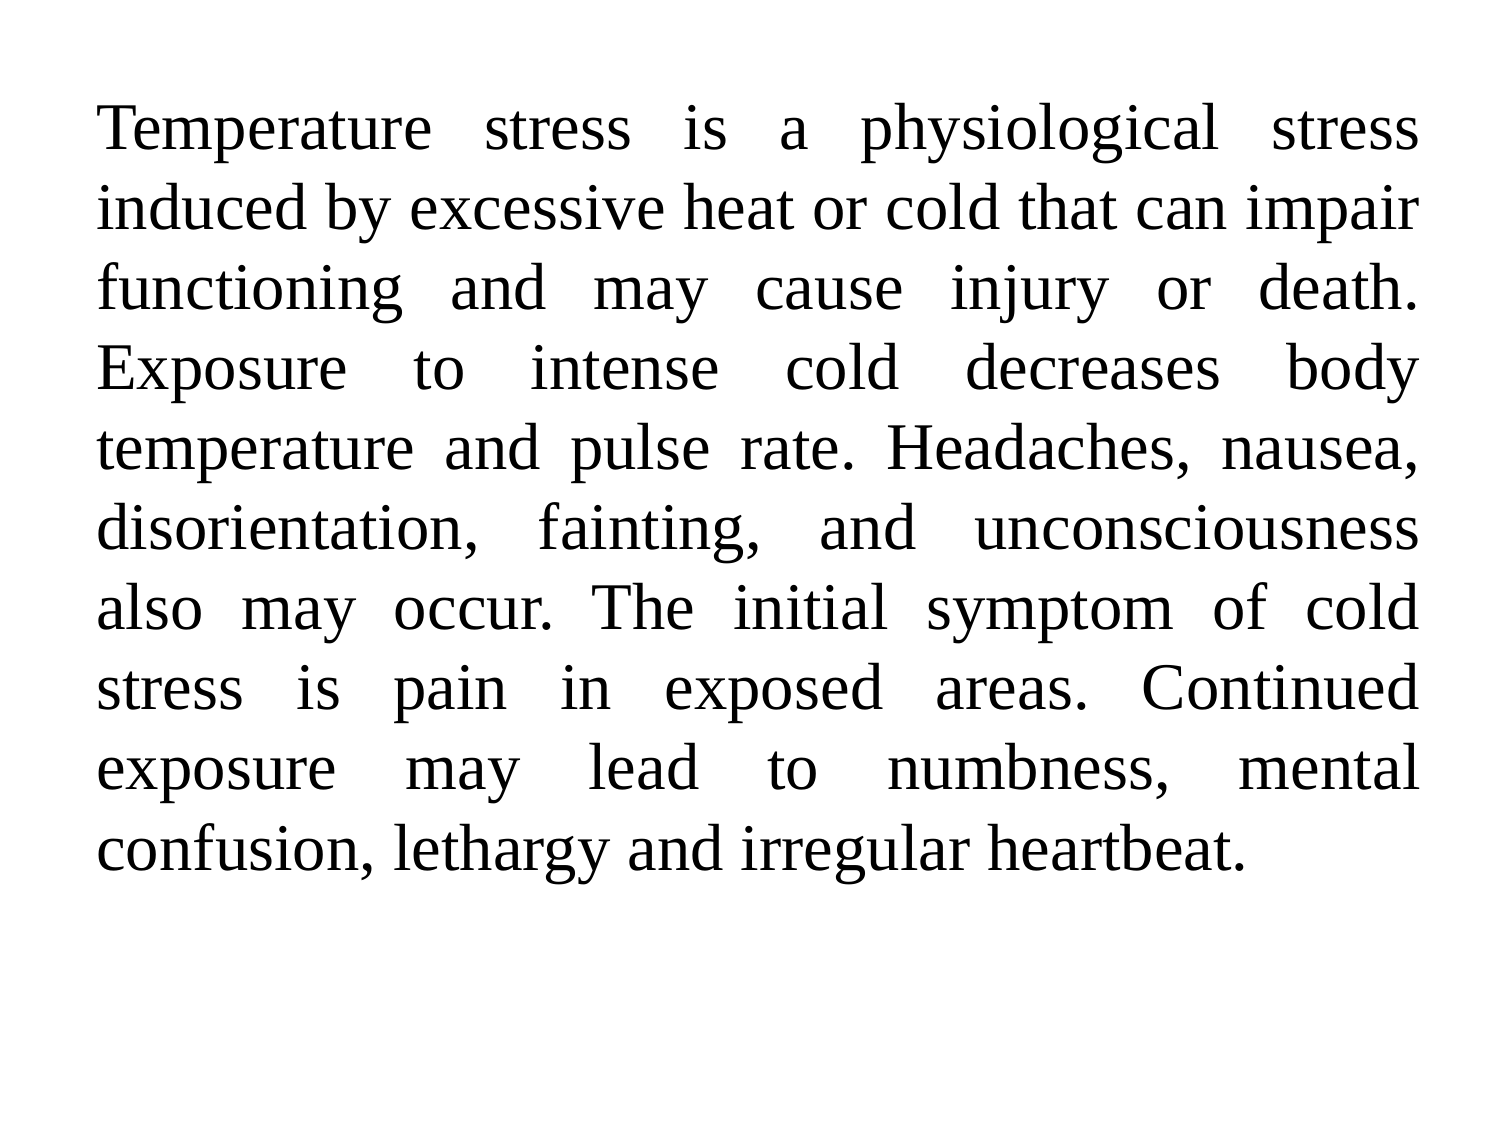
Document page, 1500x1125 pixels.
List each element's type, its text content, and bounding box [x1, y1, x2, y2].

list Temperature stress is a physiological stress induced by excessive heat or cold that can impair functioning and may cause injury or death. Exposure to intense cold decreases body temperature and pulse rate. Headaches, nausea, disorientation, fainting, and unconsciousness also may occur. The initial symptom of cold stress is pain in exposed areas. Continued exposure may lead to numbness, mental confusion, lethargy and irregular heartbeat. [24, 75, 1438, 938]
